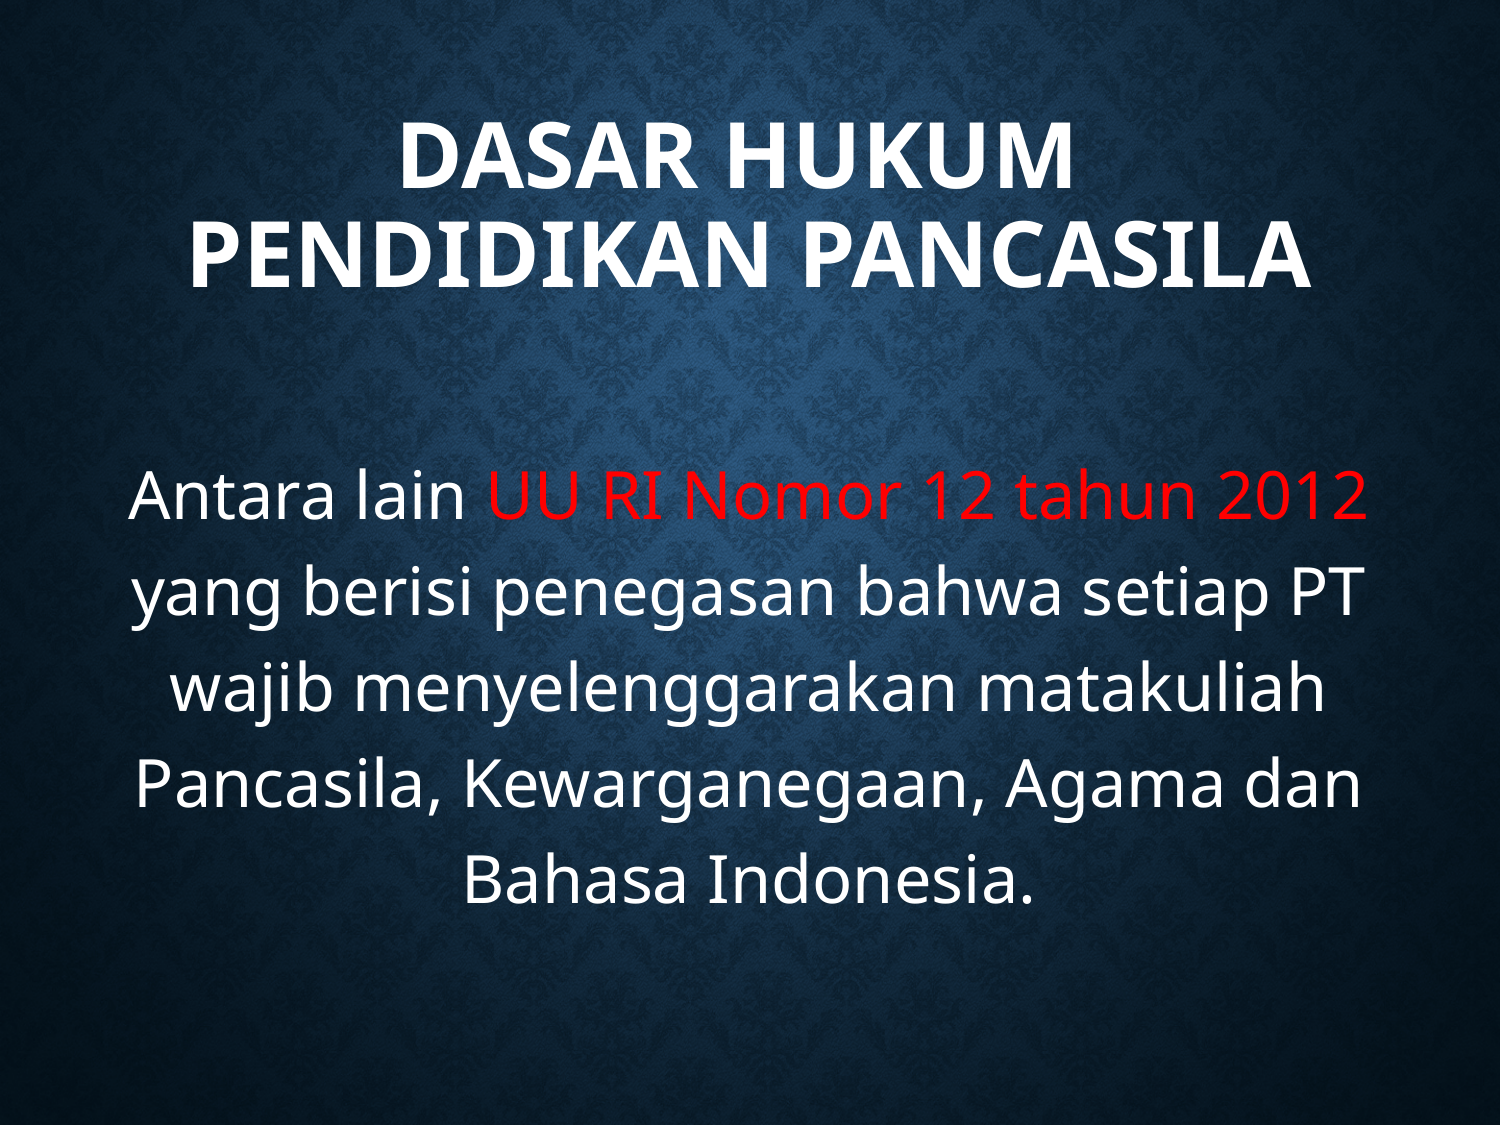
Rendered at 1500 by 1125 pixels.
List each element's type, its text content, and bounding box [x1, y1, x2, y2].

list Antara lain UU RI Nomor 12 tahun 2012 yang berisi penegasan bahwa setiap PT wajib menyelenggarakan matakuliah Pancasila, Kewarganegaan, Agama dan Bahasa Indonesia. [112, 428, 1387, 1035]
title DASAR HUKUM PENDIDIKAN PANCASILA [112, 99, 1387, 318]
